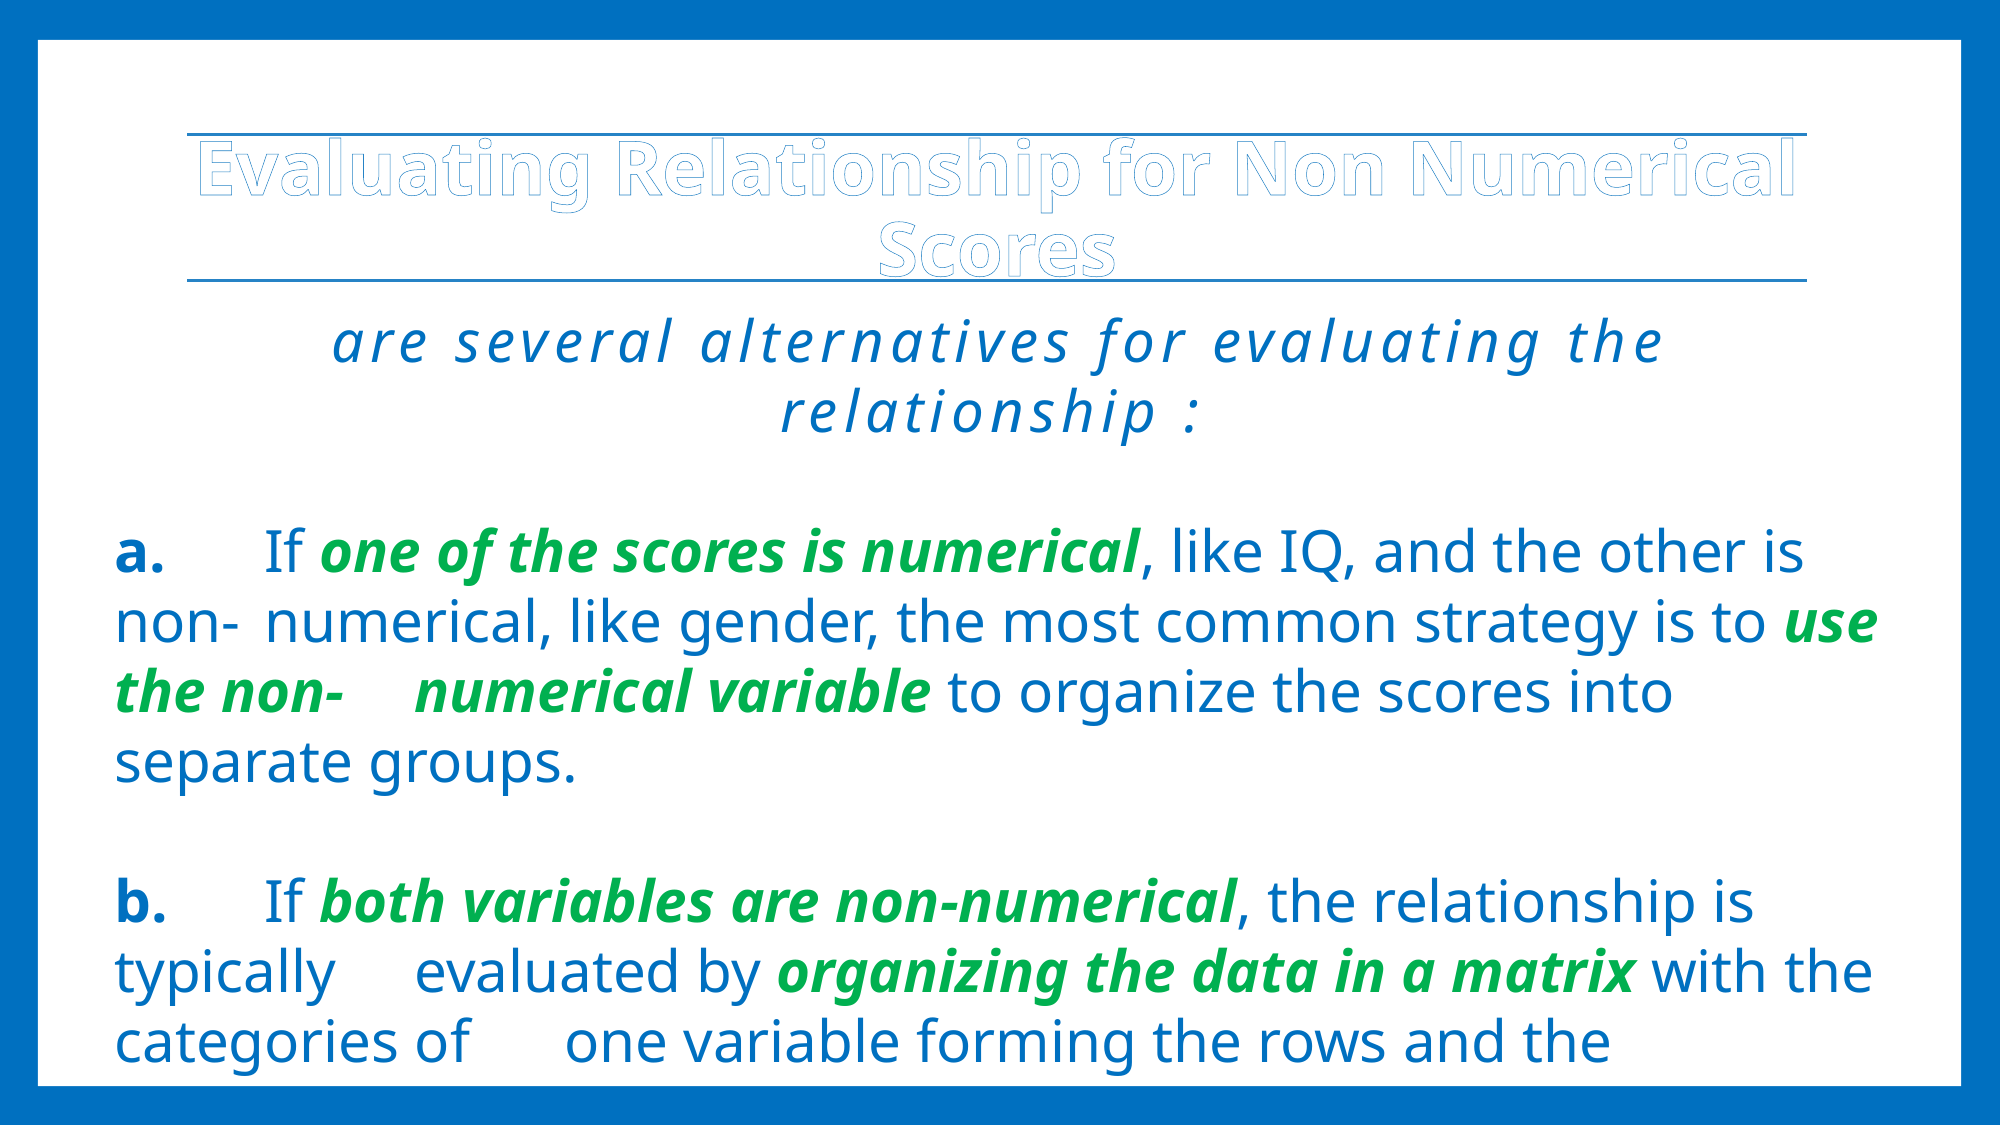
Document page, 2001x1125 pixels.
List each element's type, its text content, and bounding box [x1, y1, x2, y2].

text_box are several alternatives for evaluating the relationship : a. If one of the scores is numerical, like IQ, and the other is non- numerical, like gender, the most common strategy is to use the non- numerical variable to organize the scores into separate groups. b. If both variables are non-numerical, the relationship is typically evaluated by organizing the data in a matrix with the categories of one variable forming the rows and the categories of the second variable forming the columns. [92, 297, 1903, 1125]
title Evaluating Relationship for Non Numerical Scores [140, 99, 1854, 297]
